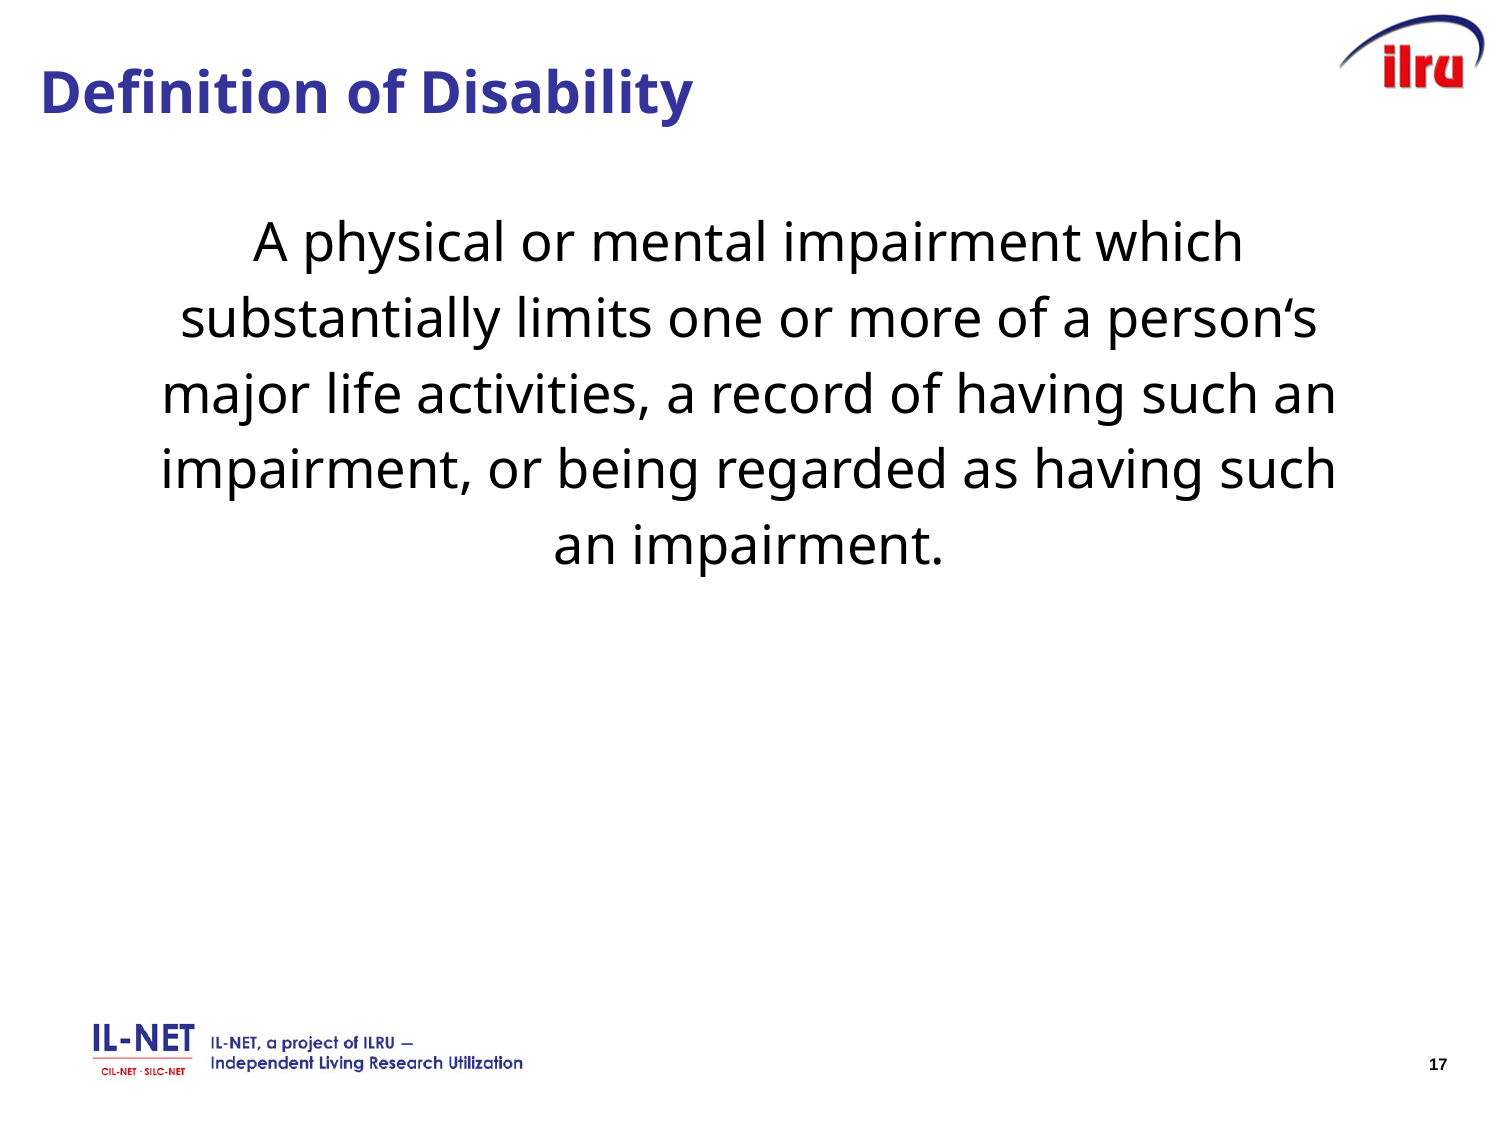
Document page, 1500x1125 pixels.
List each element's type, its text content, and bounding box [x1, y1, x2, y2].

picture [1337, 12, 1500, 90]
picture [75, 1005, 540, 1092]
title Definition of Disability [24, 24, 1288, 155]
list A physical or mental impairment which substantially limits one or more of a person‘s major life activities, a record of having such an impairment, or being regarded as having such an impairment. [24, 200, 1475, 963]
